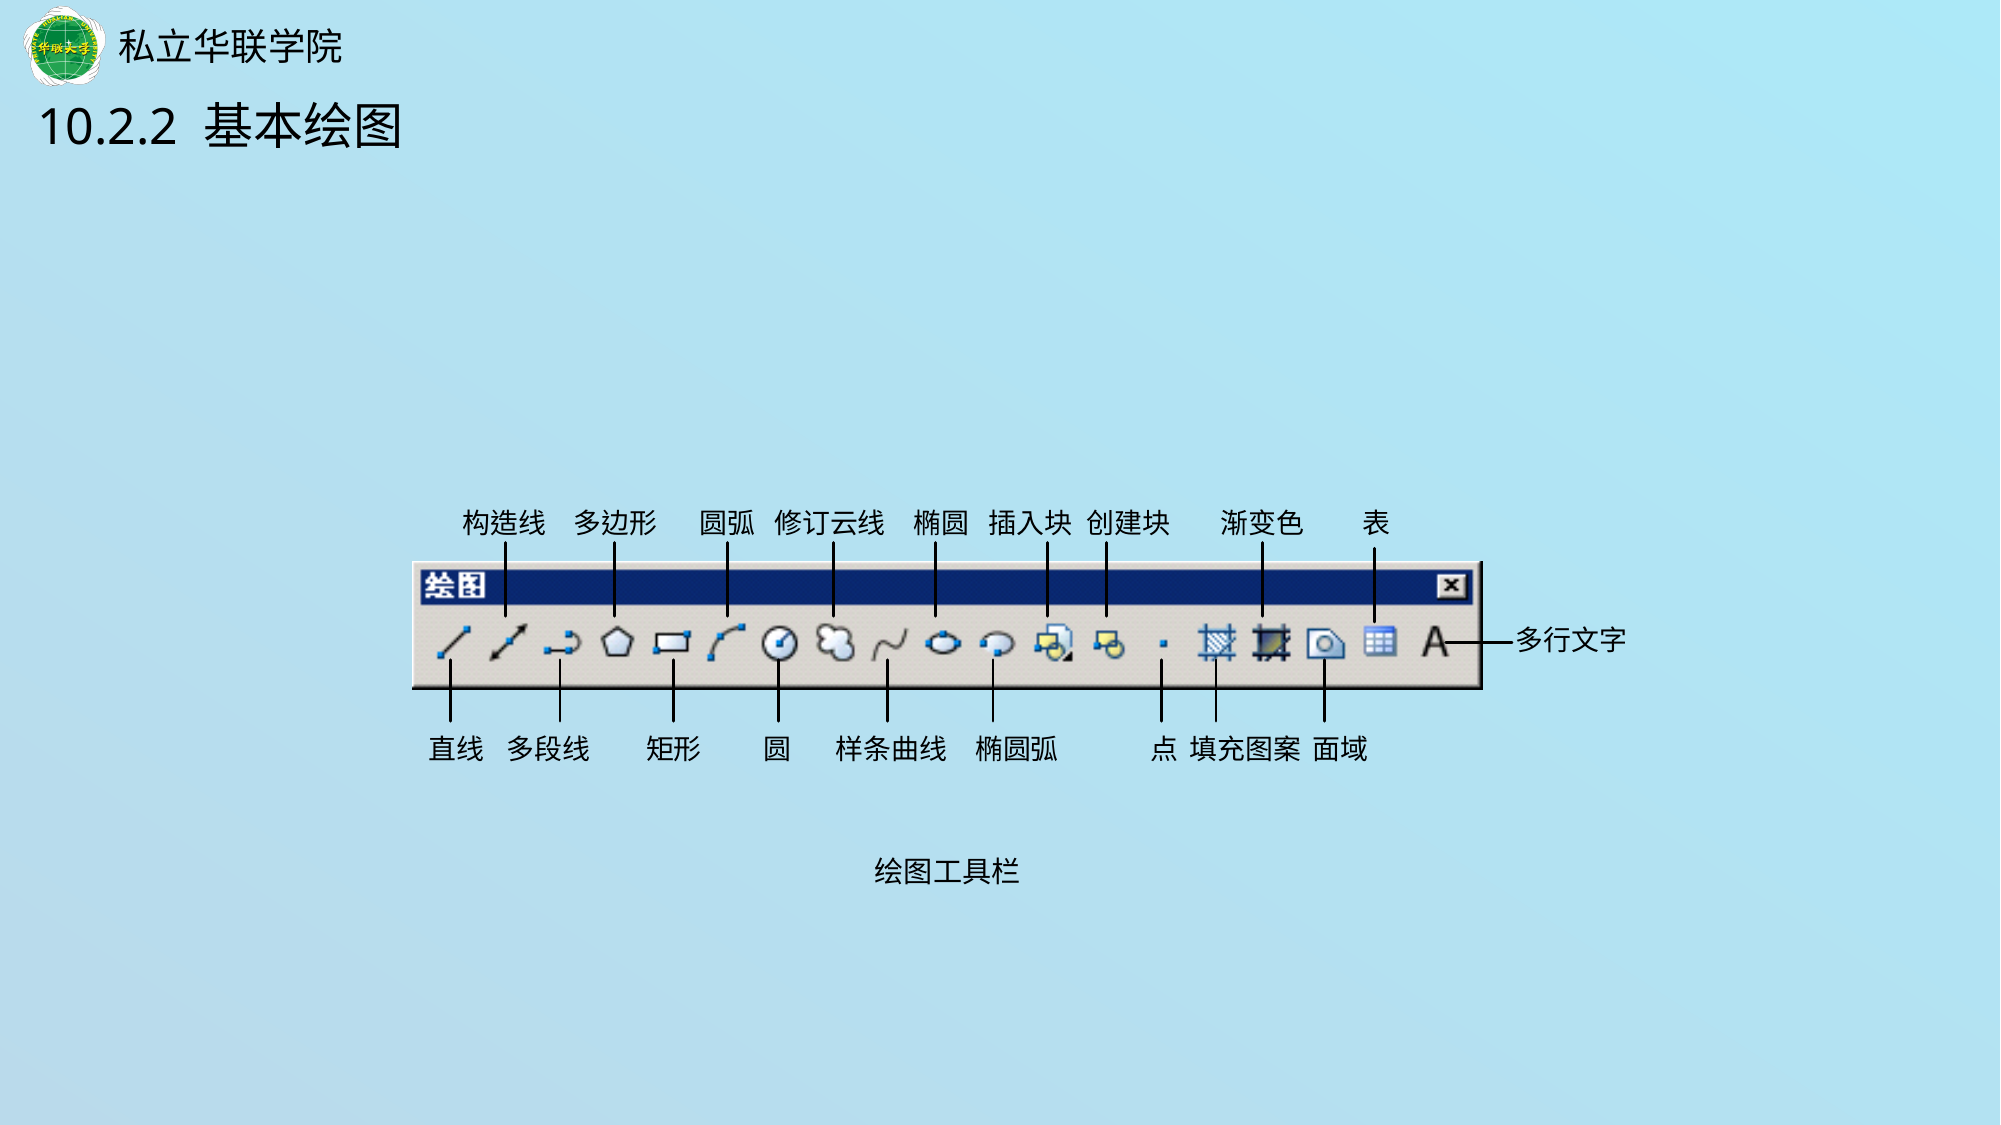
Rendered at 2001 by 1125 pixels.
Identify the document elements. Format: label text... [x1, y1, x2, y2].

text_box 绘图工具栏 [846, 846, 1154, 896]
text_box 10.2.2 基本绘图 [22, 43, 1185, 206]
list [409, 491, 1650, 799]
picture [16, 1, 111, 90]
